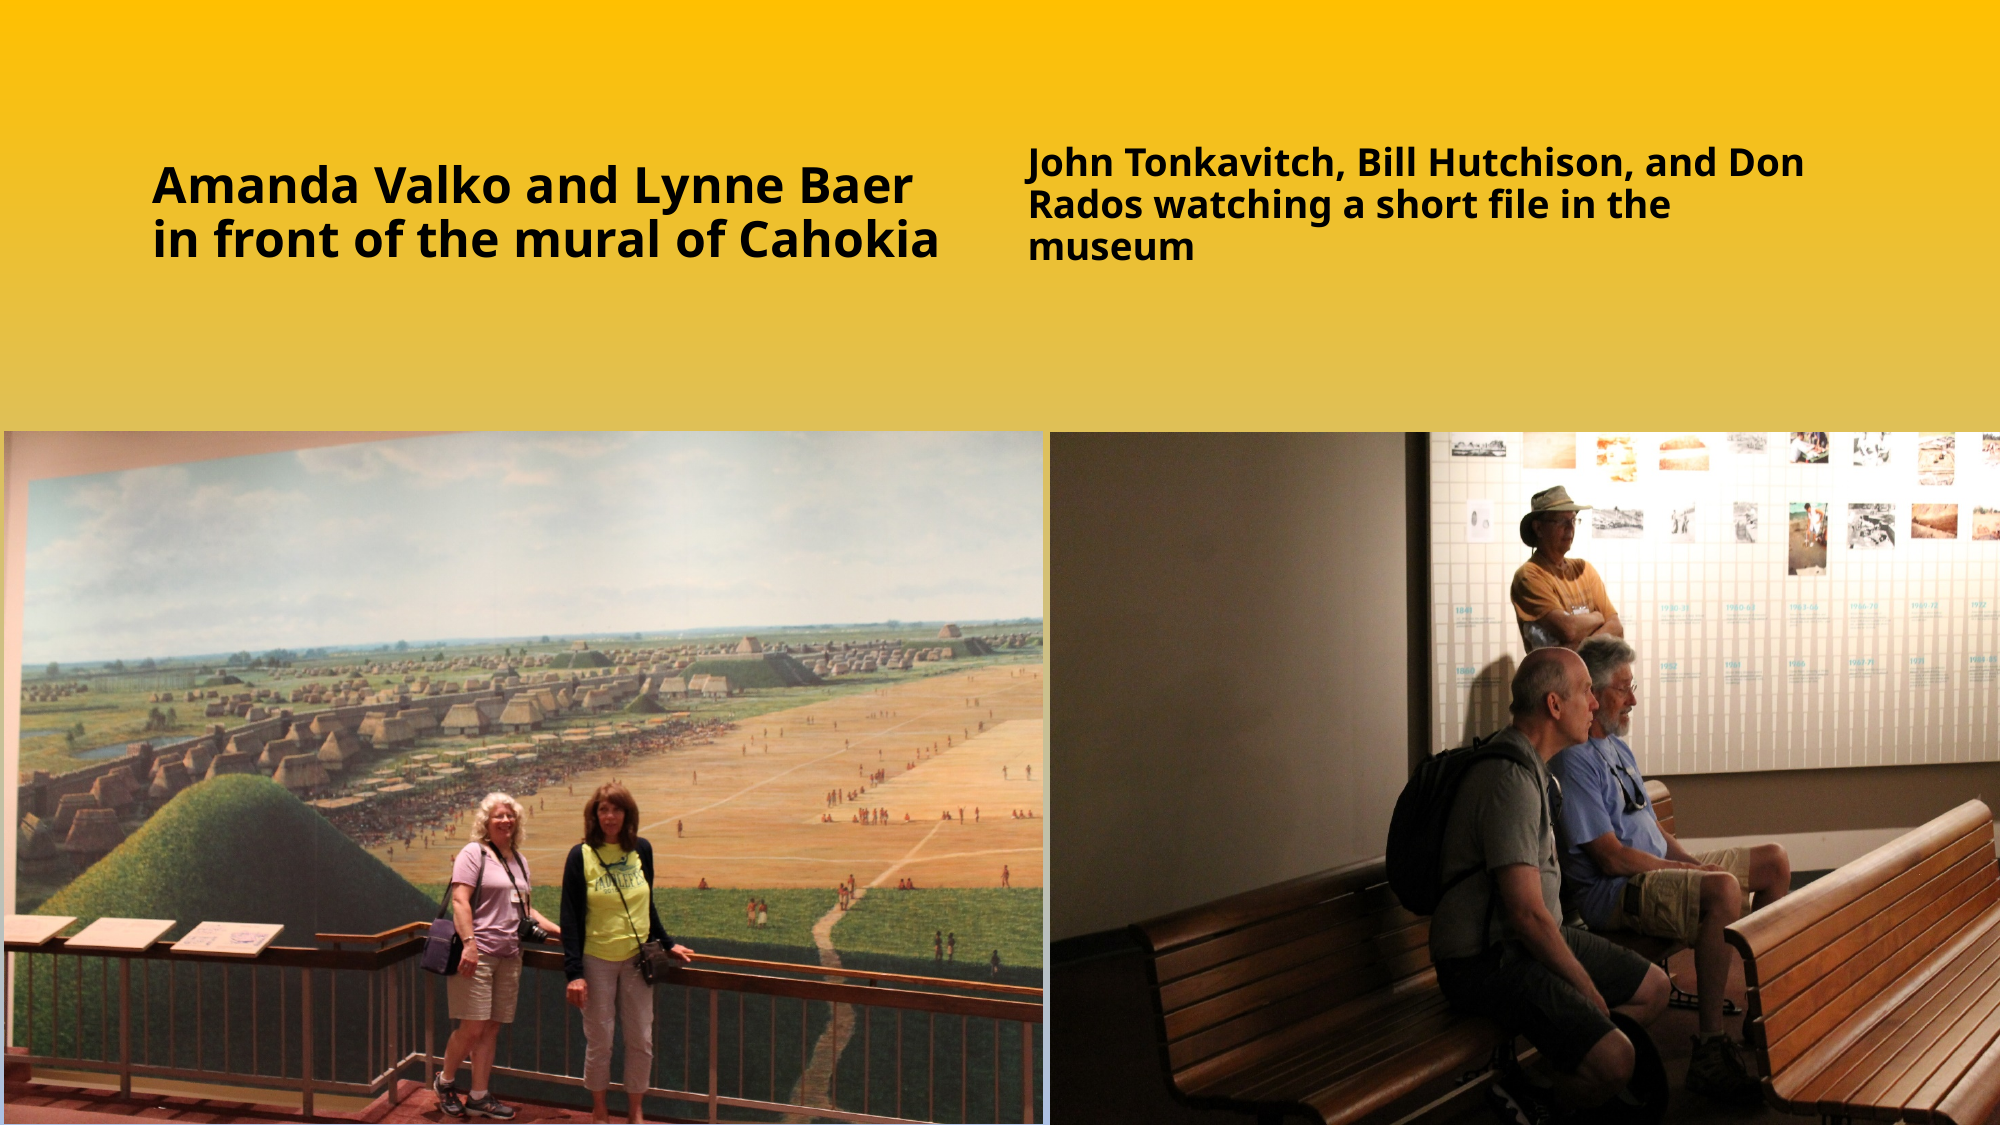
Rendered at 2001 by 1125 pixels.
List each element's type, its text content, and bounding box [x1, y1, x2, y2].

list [4, 431, 1043, 1124]
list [1050, 432, 2000, 1125]
list Amanda Valko and Lynne Baer in front of the mural of Cahokia [137, 135, 984, 276]
list John Tonkavitch, Bill Hutchison, and Don Rados watching a short file in the museum [1012, 135, 1863, 276]
